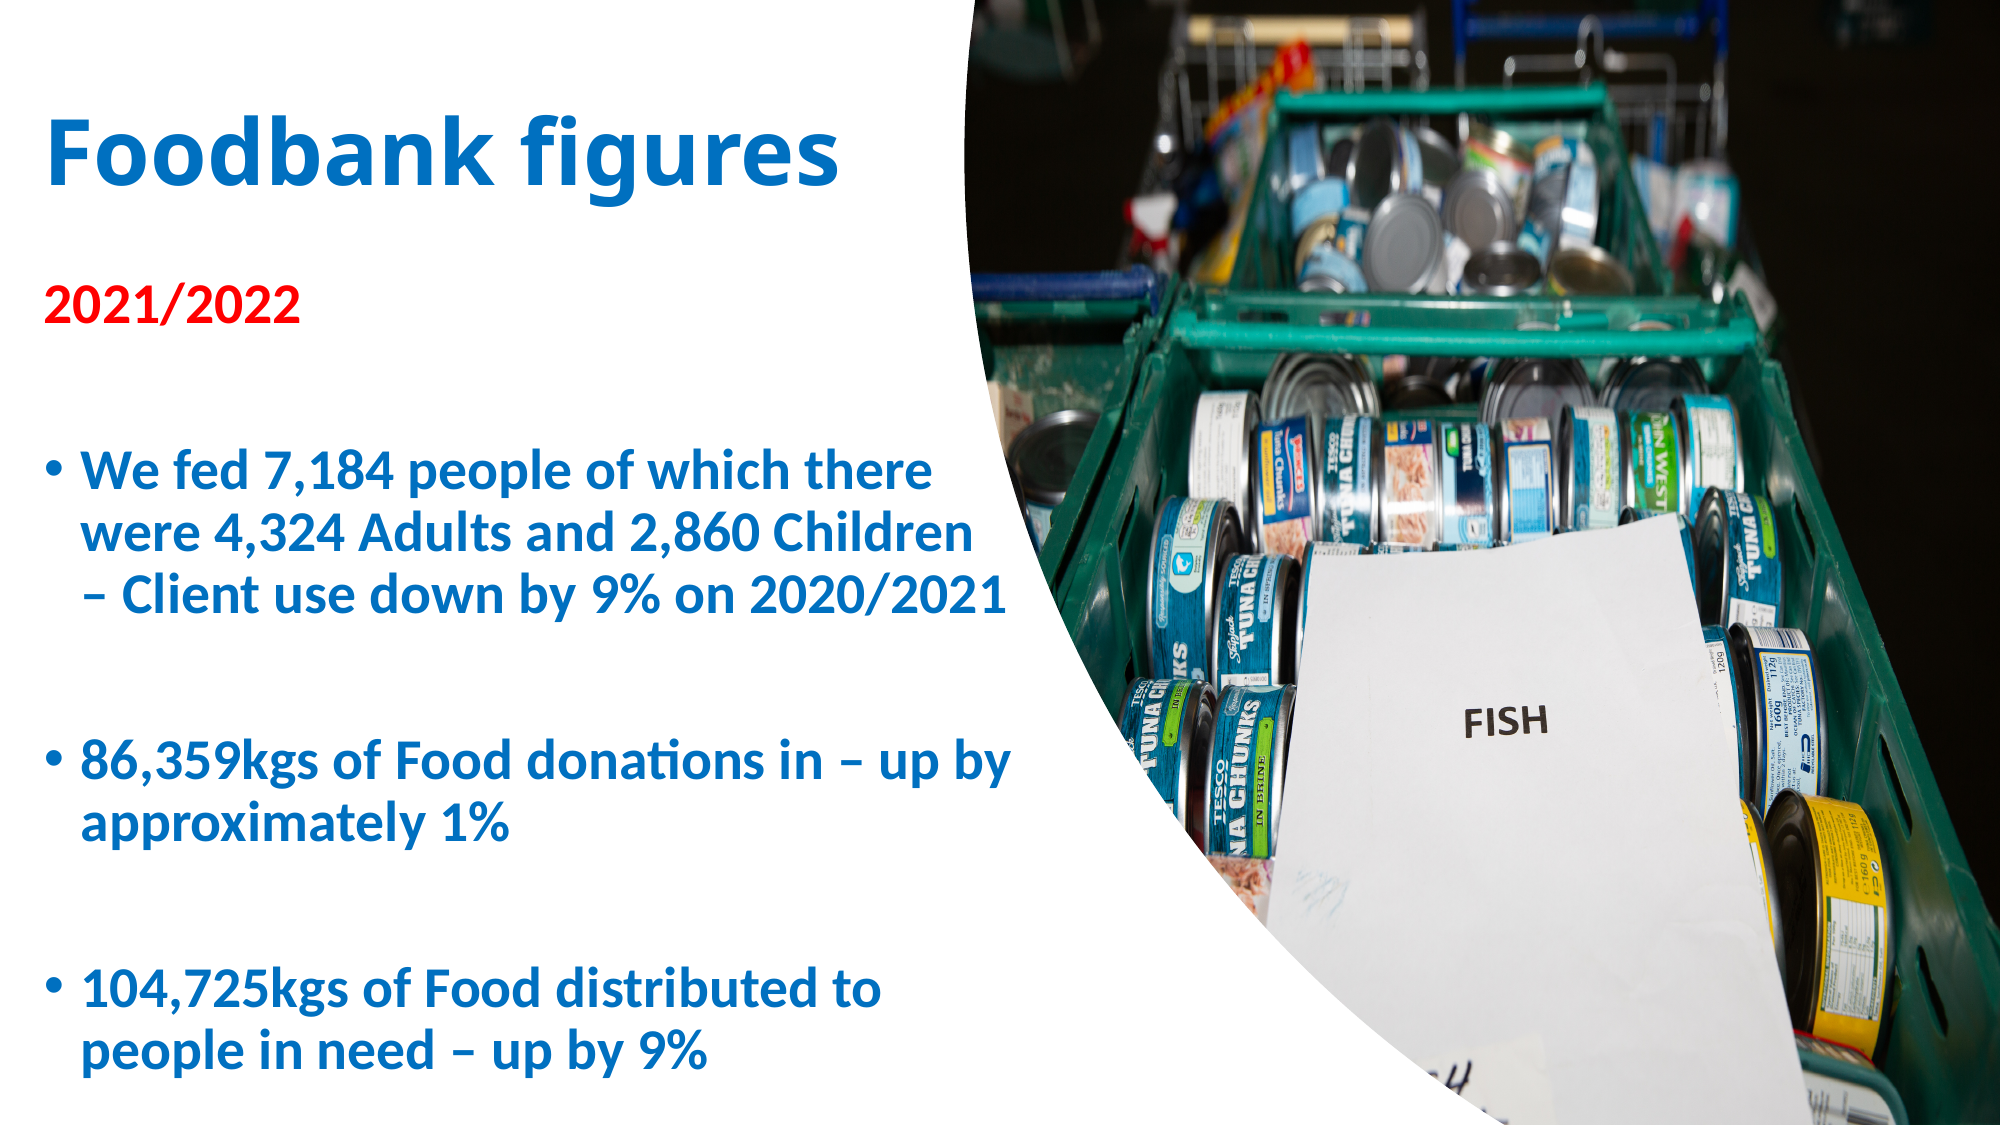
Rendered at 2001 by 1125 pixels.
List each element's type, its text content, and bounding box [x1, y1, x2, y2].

picture [964, 0, 2000, 1125]
list 2021/2022 We fed 7,184 people of which there were 4,324 Adults and 2,860 Children – Client use down by 9% on 2020/2021 86,359kgs of Food donations in – up by approximately 1% 104,725kgs of Food distributed to people in need – up by 9% [28, 266, 964, 1106]
title Foodbank figures [28, 17, 909, 266]
